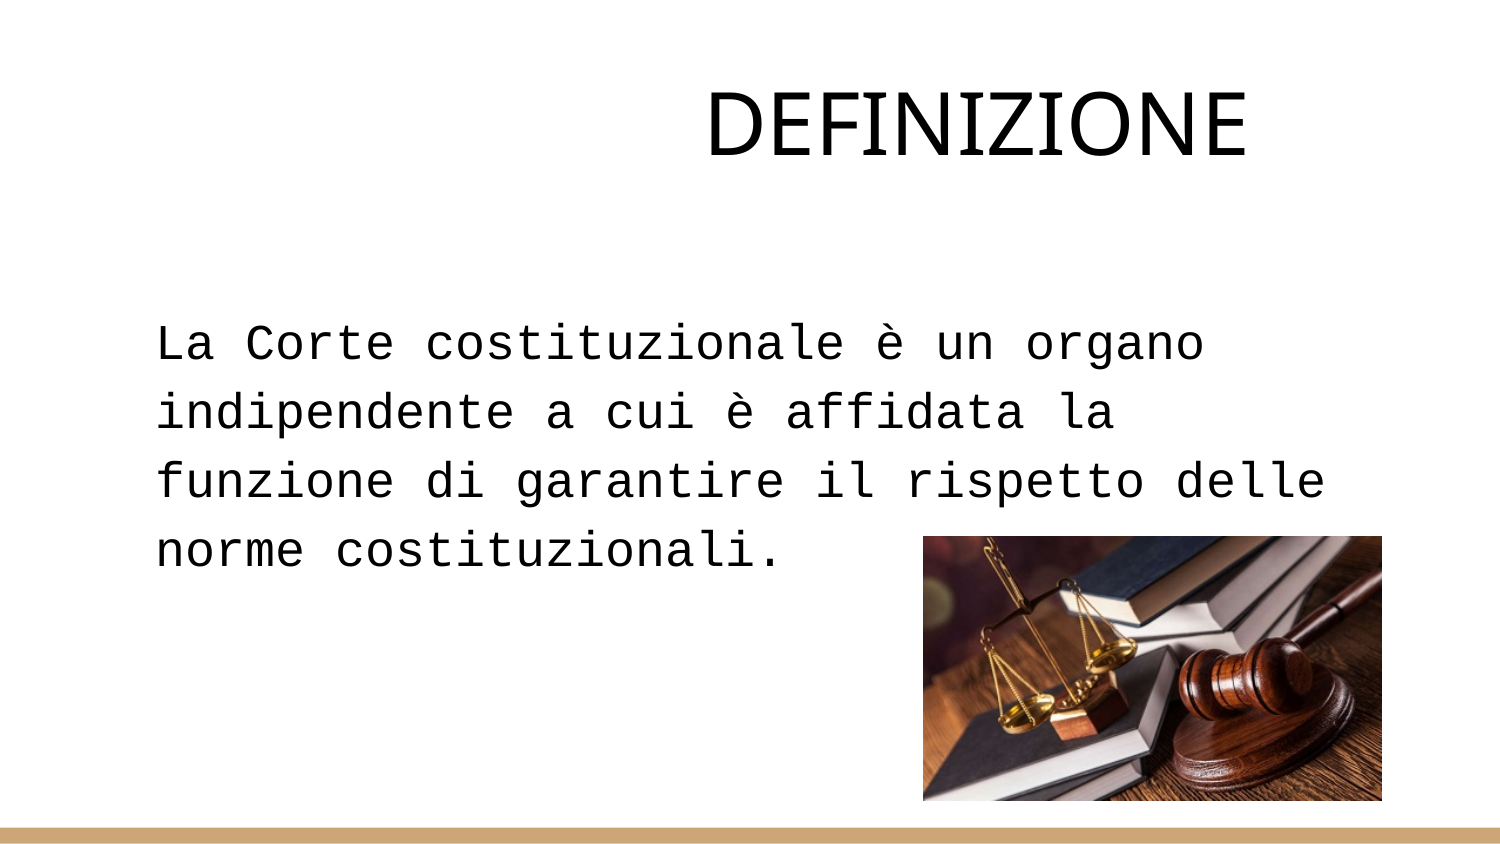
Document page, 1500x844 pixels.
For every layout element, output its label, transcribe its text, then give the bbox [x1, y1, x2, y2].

list La Corte costituzionale è un organo indipendente a cui è affidata la funzione di garantire il rispetto delle norme costituzionali. [140, 285, 1374, 752]
title DEFINIZIONE [51, 51, 1449, 189]
picture [923, 536, 1382, 801]
